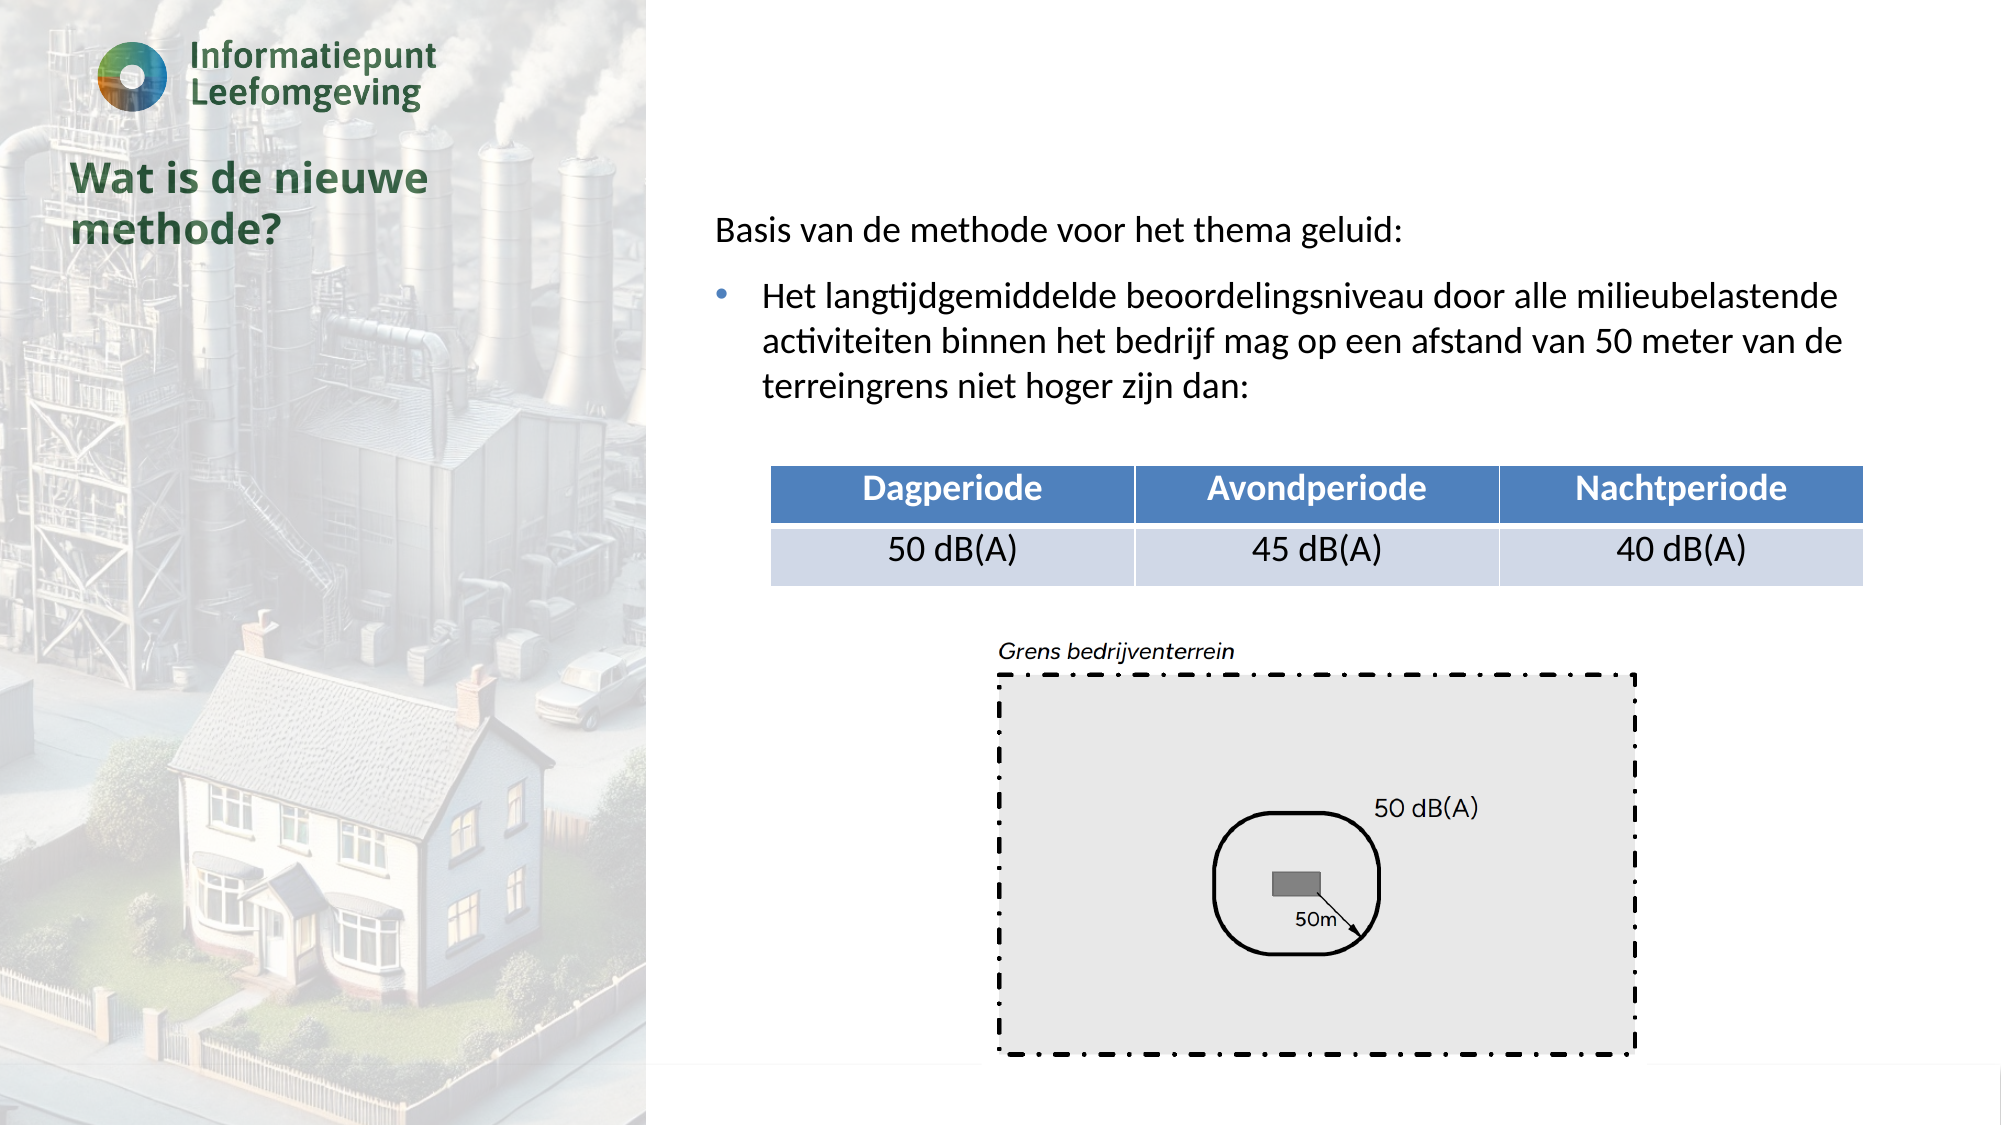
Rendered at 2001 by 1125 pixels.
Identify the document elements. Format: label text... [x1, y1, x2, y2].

picture [0, 0, 646, 1125]
table_cell 50 dB(A) [771, 529, 1134, 586]
table_header Avondperiode [1136, 466, 1499, 523]
table_header Dagperiode [771, 466, 1134, 523]
table_header Nachtperiode [1500, 466, 1863, 523]
table_cell 40 dB(A) [1500, 529, 1863, 586]
table_cell 45 dB(A) [1136, 529, 1499, 586]
text_box Basis van de methode voor het thema geluid: Het langtijdgemiddelde beoordelingsniveau door alle milieubelastende activiteiten binnen het bedrijf mag op een afstand van 50 meter van de terreingrens niet hoger zijn dan: [700, 197, 1864, 325]
picture [981, 629, 1648, 1065]
